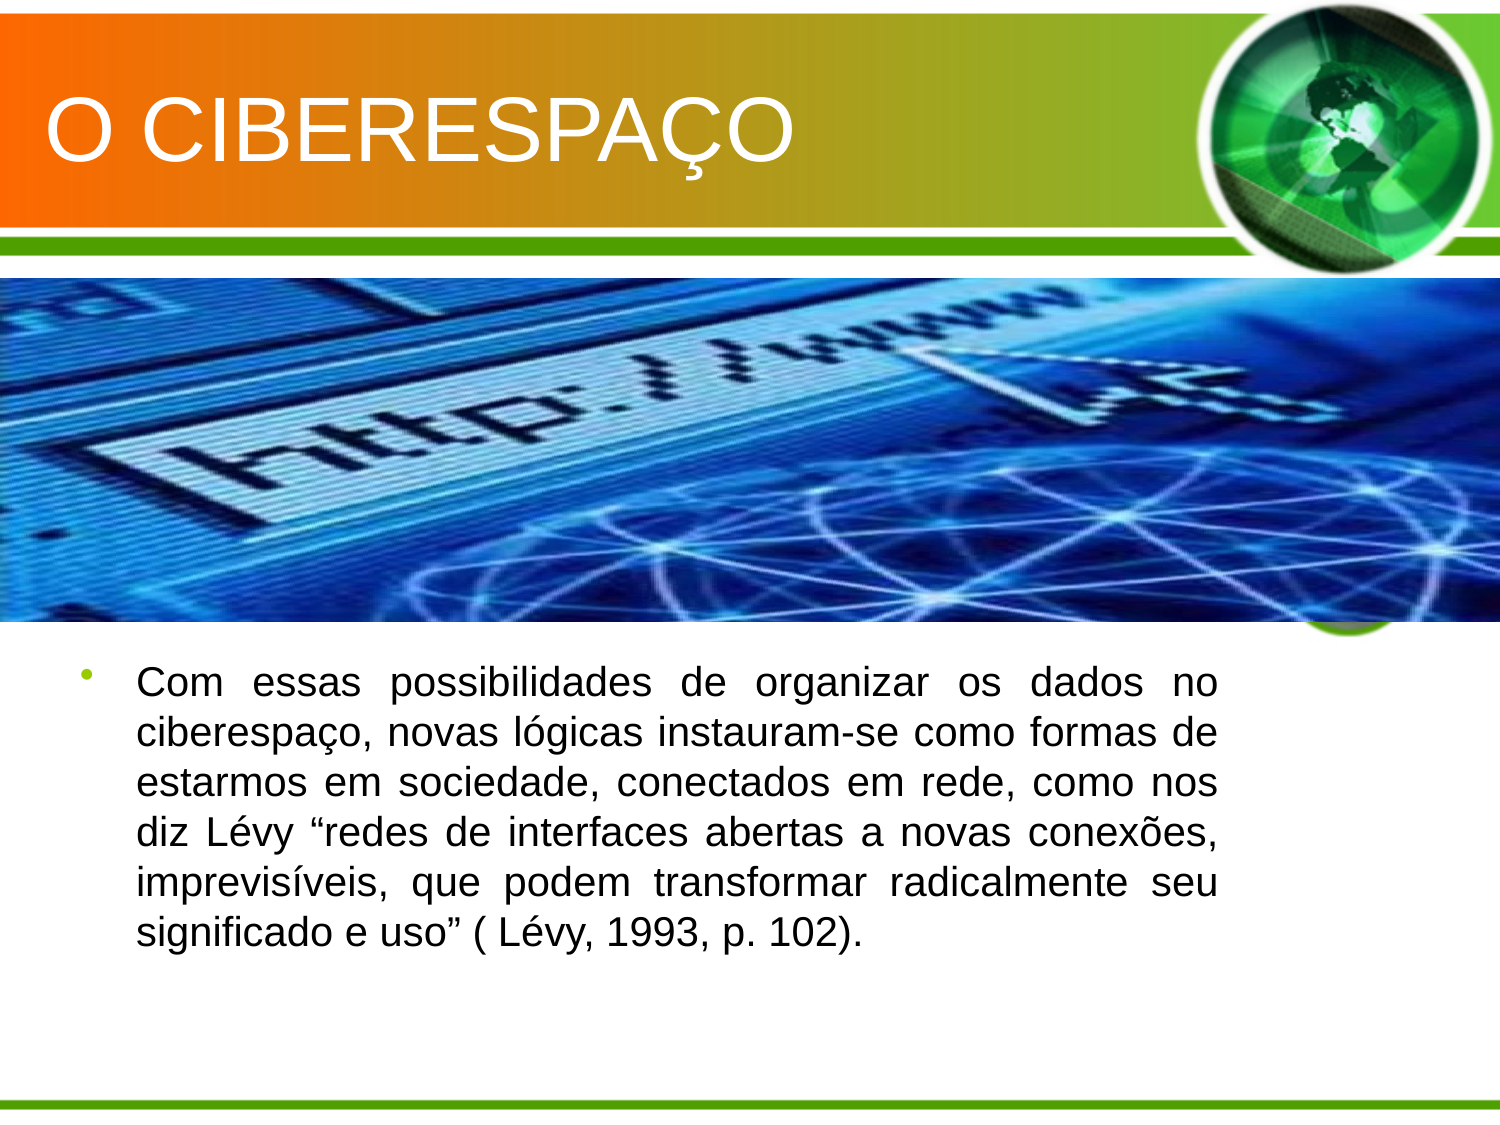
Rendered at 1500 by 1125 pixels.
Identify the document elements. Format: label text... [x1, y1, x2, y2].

title O CIBERESPAÇO [29, 30, 1188, 219]
list Com essas possibilidades de organizar os dados no ciberespaço, novas lógicas instauram-se como formas de estarmos em sociedade, conectados em rede, como nos diz Lévy “redes de interfaces abertas a novas conexões, imprevisíveis, que podem transformar radicalmente seu significado e uso” ( Lévy, 1993, p. 102). [64, 630, 1235, 1022]
picture [0, 0, 1500, 1125]
